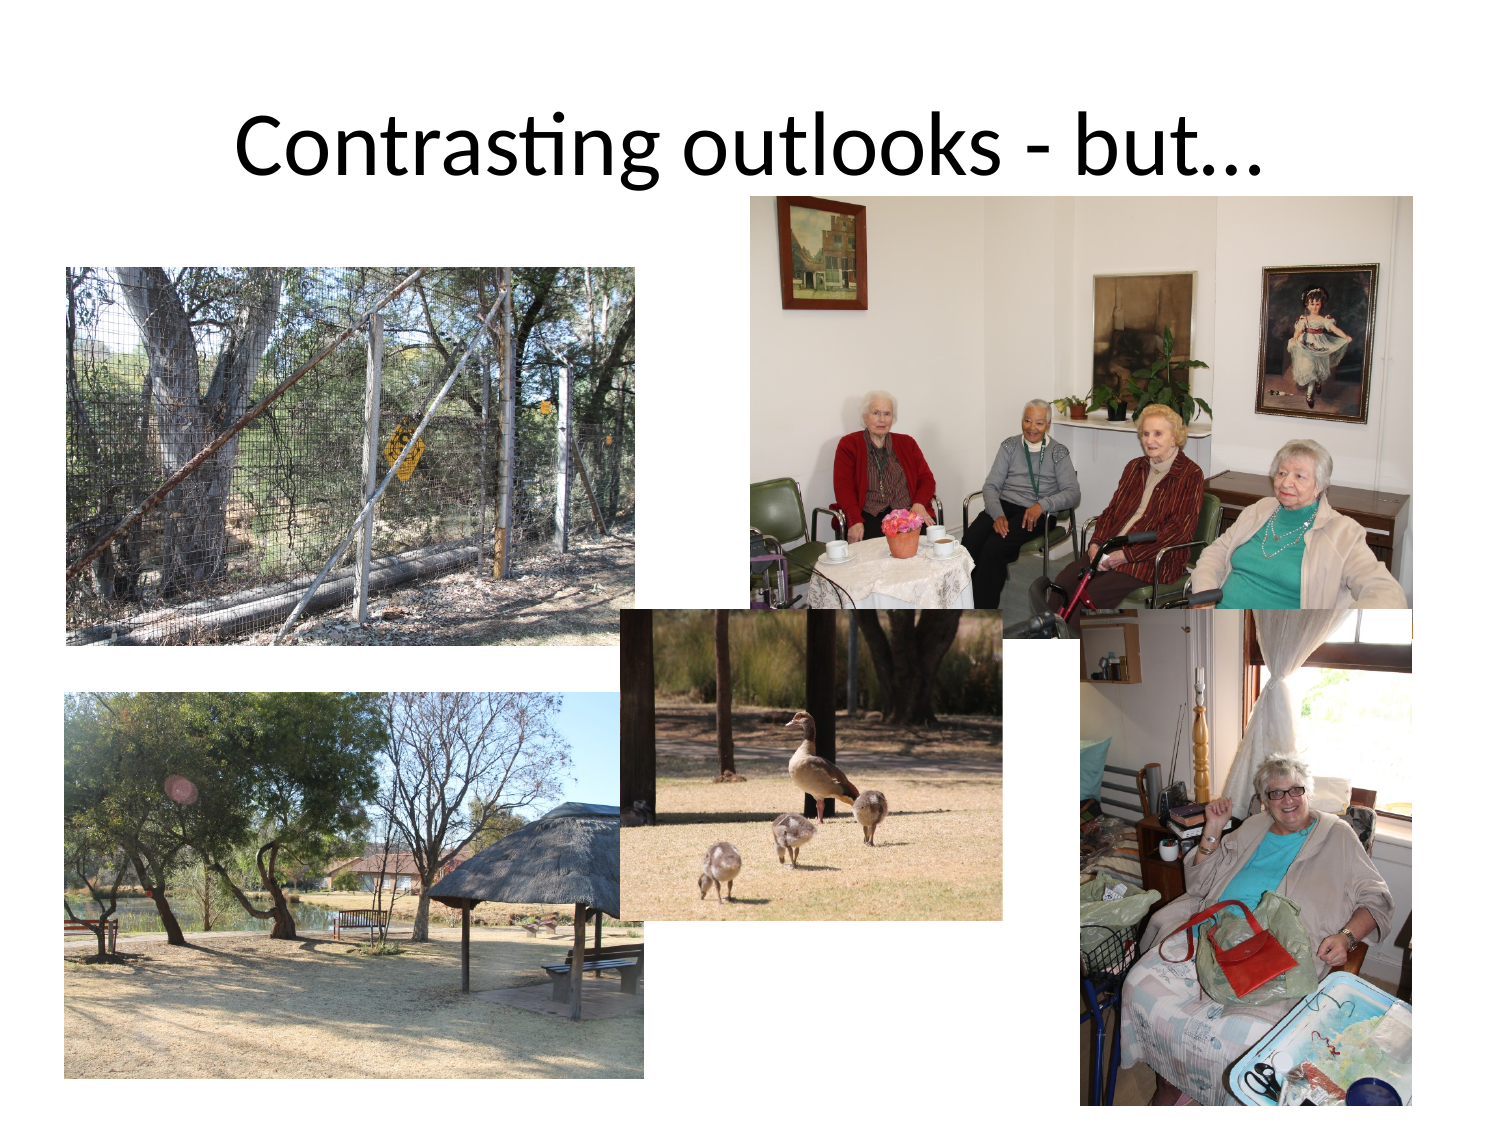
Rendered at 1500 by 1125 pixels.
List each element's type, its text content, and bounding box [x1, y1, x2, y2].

title Contrasting outlooks - but… [75, 45, 1425, 233]
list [66, 266, 635, 646]
picture [64, 609, 1003, 1079]
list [749, 196, 1414, 639]
picture [1080, 609, 1412, 1107]
